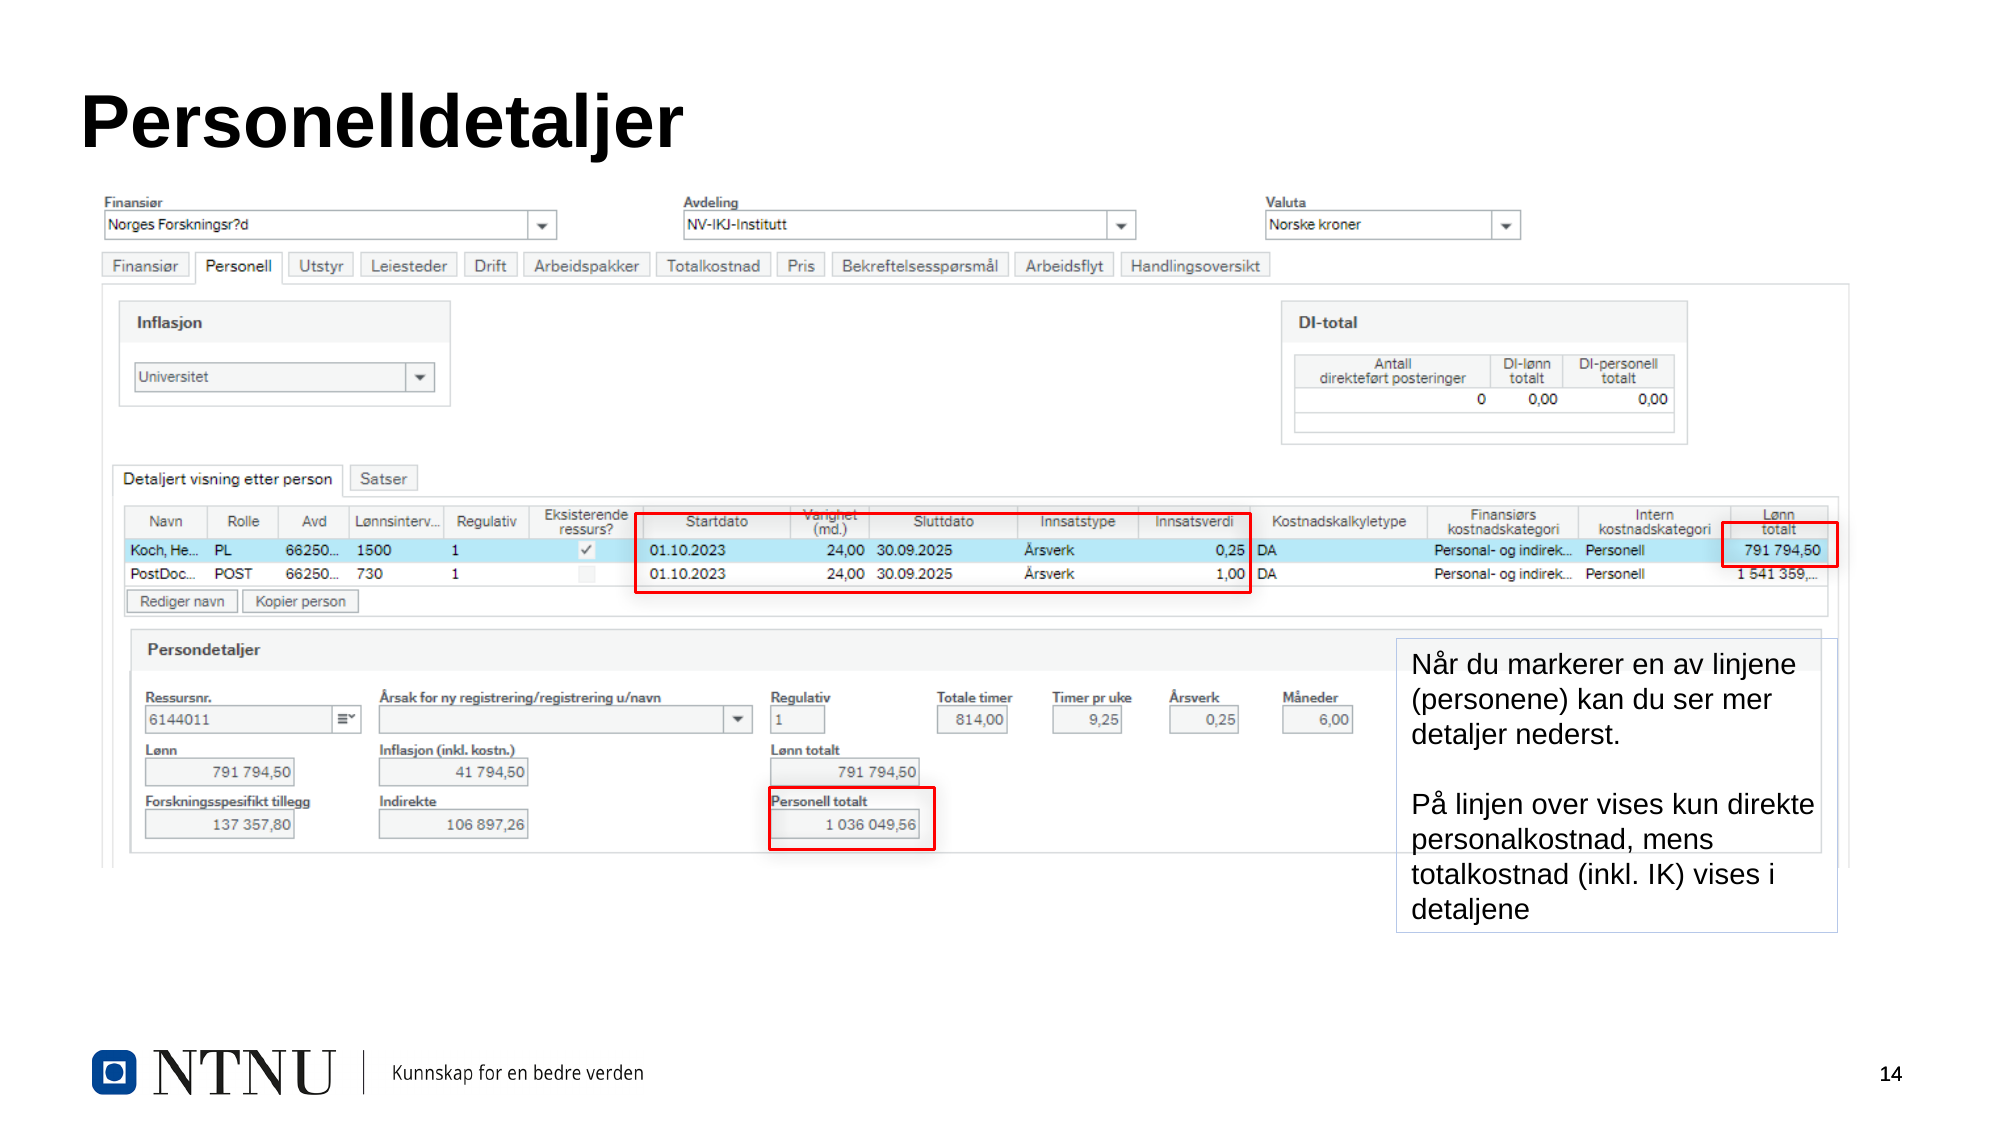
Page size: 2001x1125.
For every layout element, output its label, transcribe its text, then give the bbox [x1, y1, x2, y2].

picture [65, 185, 1855, 869]
text_box Når du markerer en av linjene (personene) kan du ser mer detaljer nederst. På linjen over vises kun direkte personalkostnad, mens totalkostnad (inkl. IK) vises i detaljene [1396, 880, 1838, 933]
picture [92, 1050, 644, 1095]
title Personelldetaljer [65, 65, 1908, 172]
